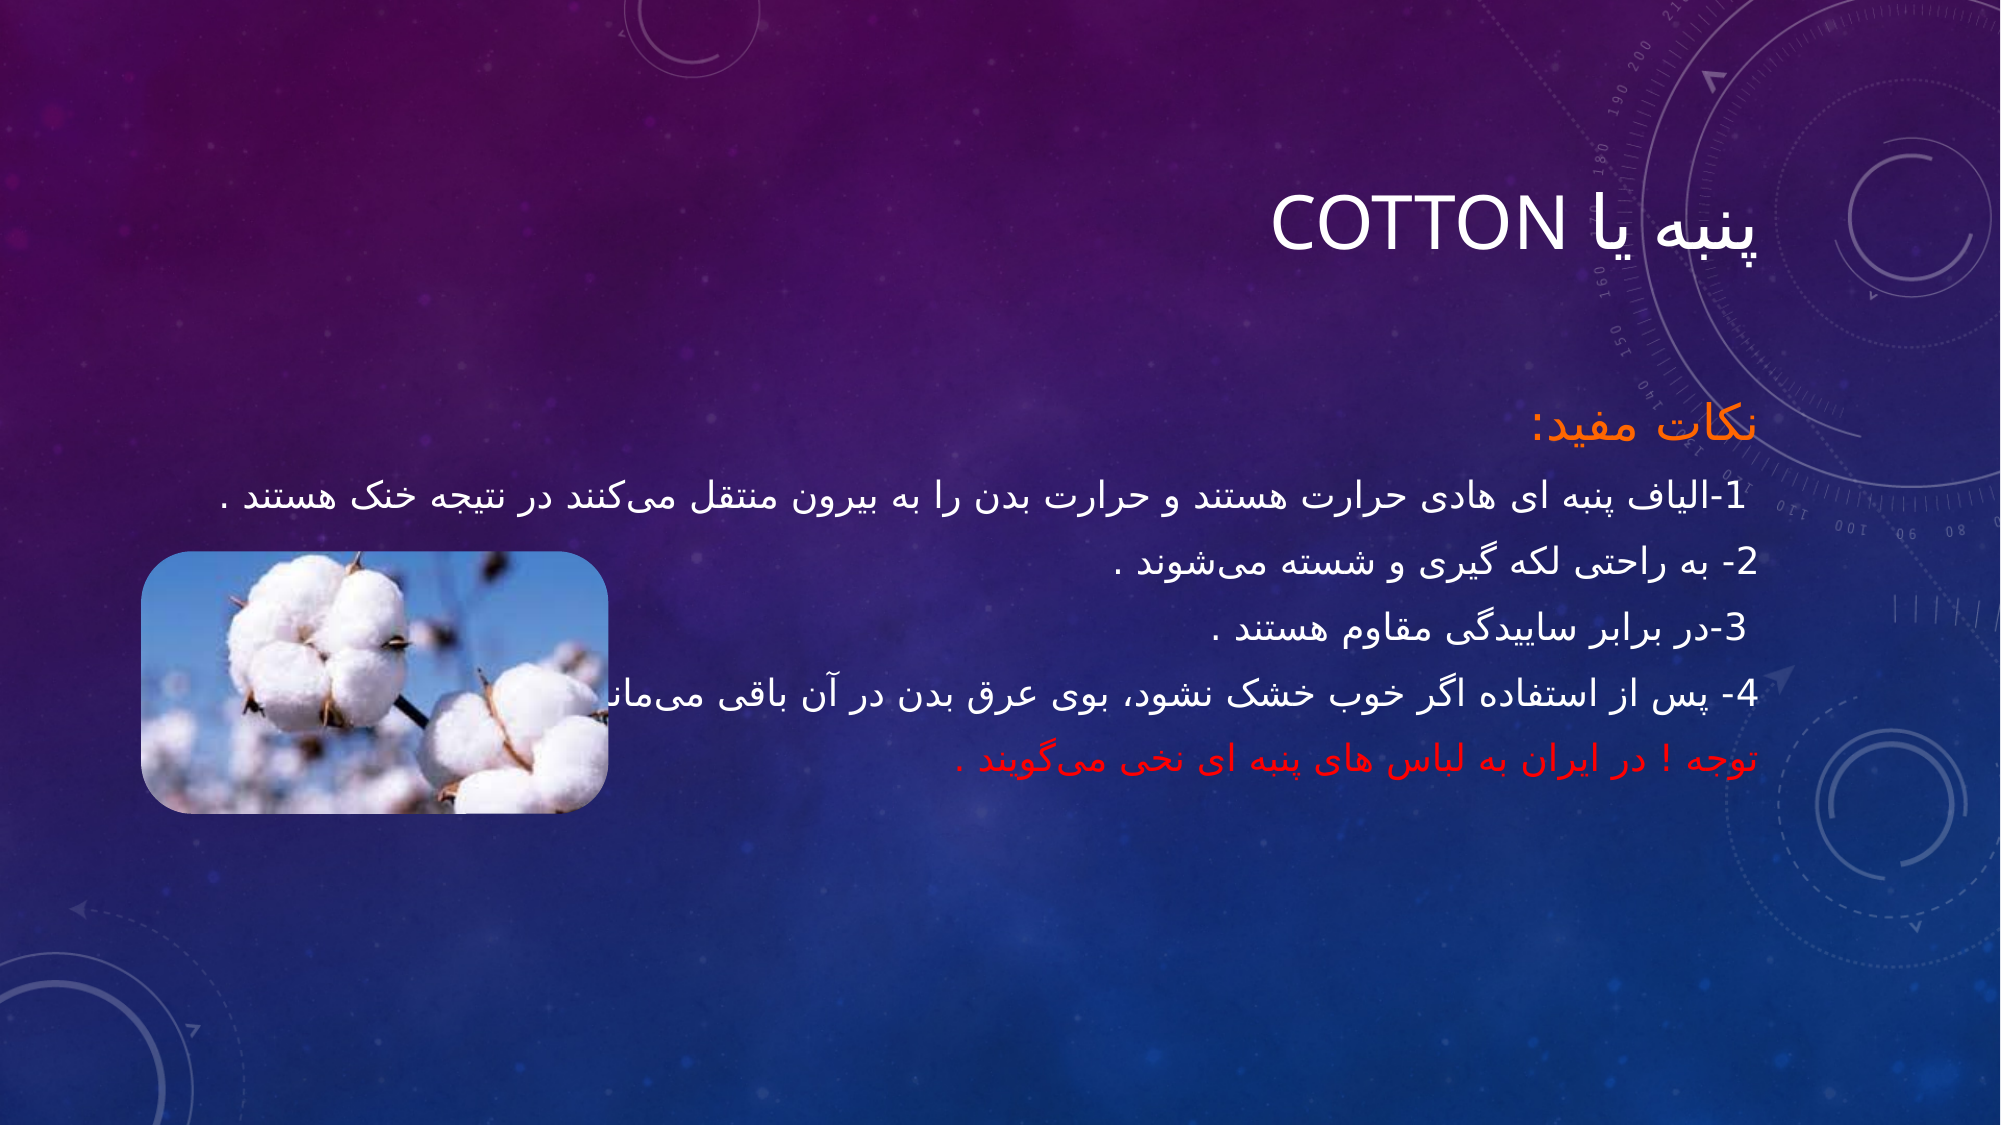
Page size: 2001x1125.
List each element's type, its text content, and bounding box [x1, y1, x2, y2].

picture [0, 0, 2001, 1125]
list نکات مفید: 1-الیاف پنبه ای ‌هادی حرارت هستند و حرارت بدن را به بیرون منتقل می‌کنند در نتیجه خنک هستند . 2- به راحتی لکه گیری و شسته می‌شوند . 3-در برابر ساییدگی مقاوم هستند . 4- پس از استفاده اگر خوب خشک نشود، بوی عرق بدن در آن باقی می‌ماند . توجه ! در ایران به لباس های پنبه ای نخی می‌گویند . [112, 351, 1775, 950]
title پنبه یا cOTton [112, 99, 1775, 339]
